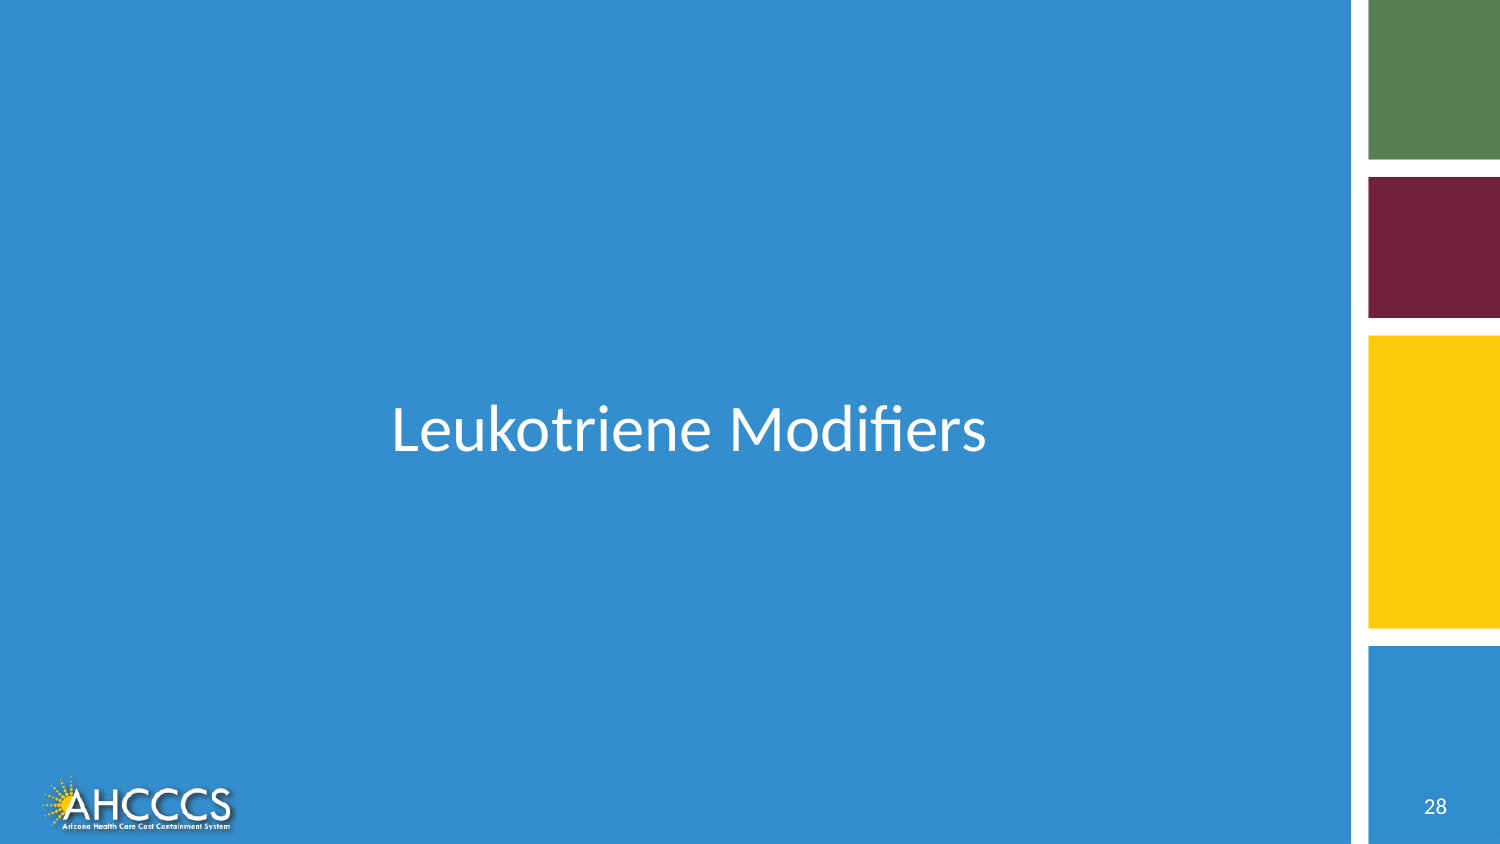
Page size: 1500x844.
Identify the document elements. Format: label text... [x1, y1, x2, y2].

title Leukotriene Modifiers [89, 84, 1290, 472]
picture [0, 0, 1500, 844]
